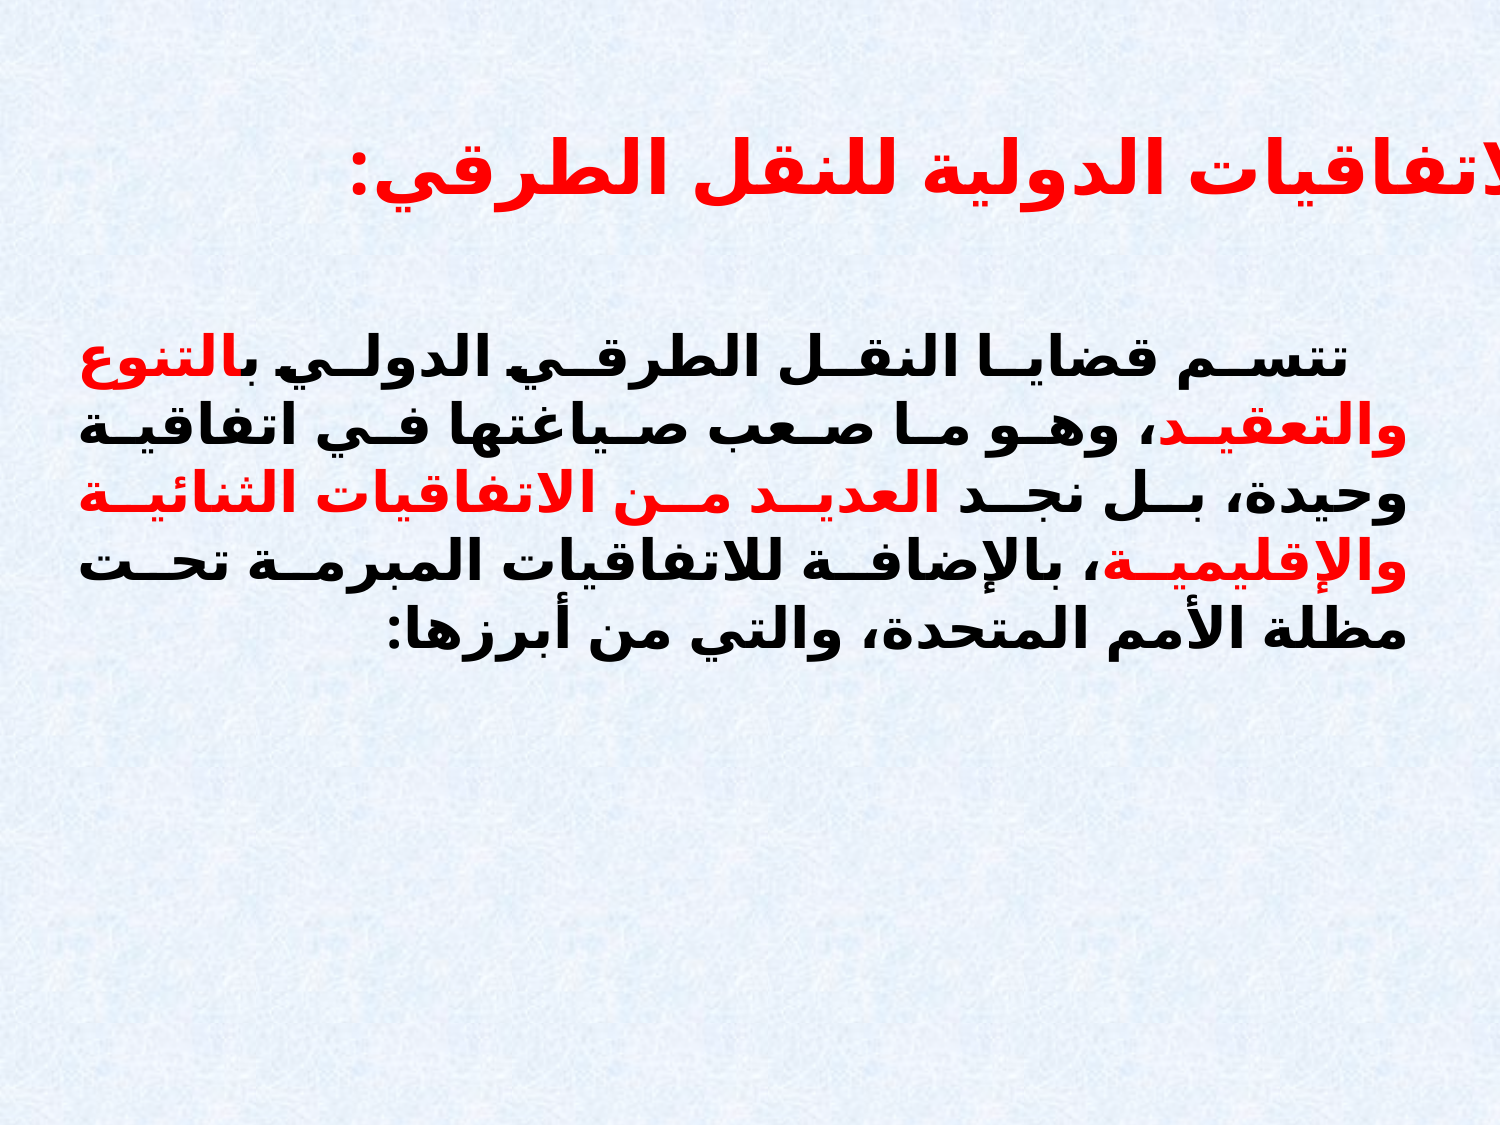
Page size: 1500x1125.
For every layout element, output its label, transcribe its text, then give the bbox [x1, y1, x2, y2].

list تتسم قضايا النقل الطرقي الدولي بالتنوع والتعقيد، وهو ما صعب صياغتها في اتفاقية وحيدة، بل نجد العديد من الاتفاقيات الثنائية والإقليمية، بالإضافة للاتفاقيات المبرمة تحت مظلة الأمم المتحدة، والتي من أبرزها: [62, 312, 1425, 675]
text_box 4. الاتفاقيات الدولية للنقل الطرقي: [333, 112, 1500, 218]
